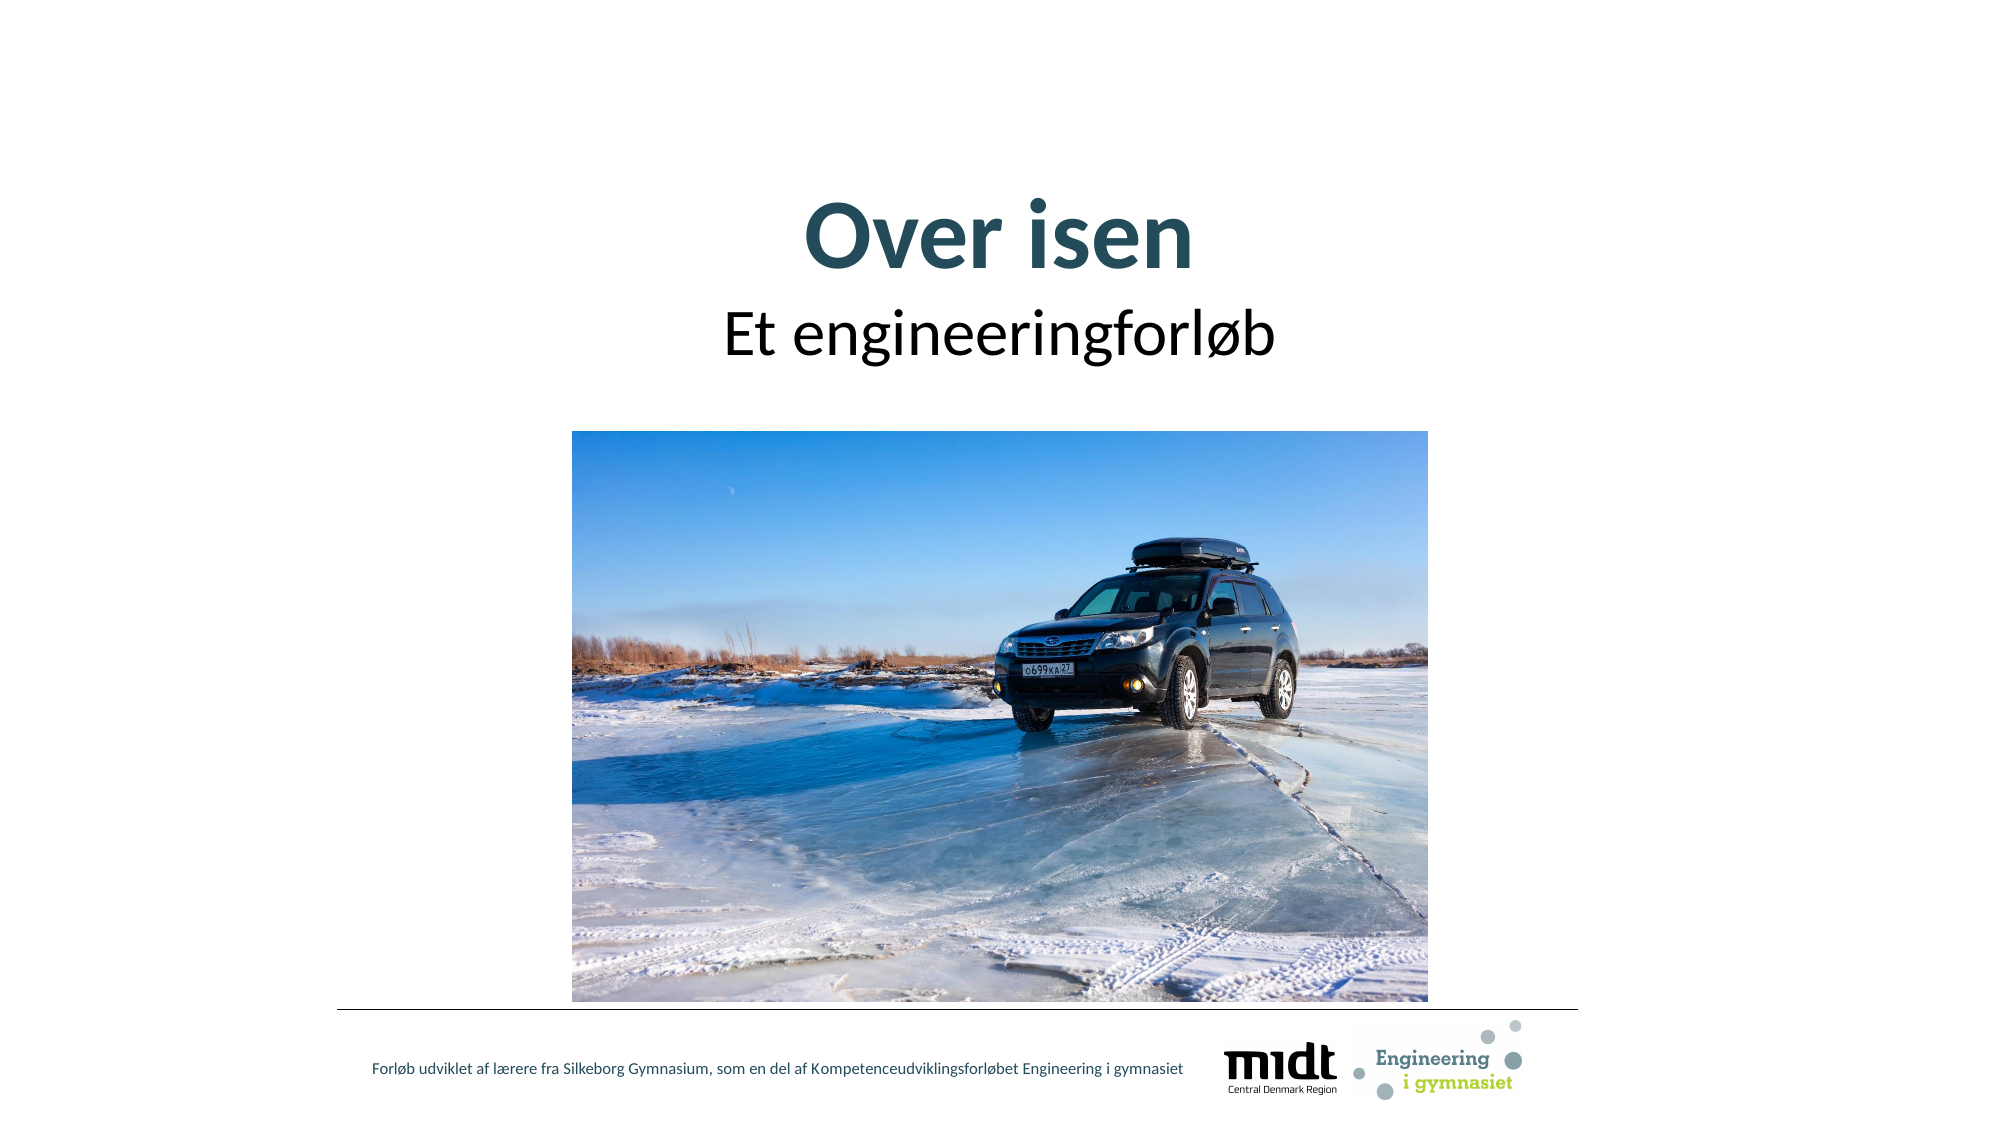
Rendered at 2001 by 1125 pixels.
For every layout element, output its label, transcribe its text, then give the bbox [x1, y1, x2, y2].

picture [572, 431, 1428, 1002]
picture [1224, 1042, 1337, 1095]
picture [1353, 1020, 1522, 1100]
text_box Over isen Et engineeringforløb [0, 161, 2000, 497]
text_box Forløb udviklet af lærere fra Silkeborg Gymnasium, som en del af Kompetenceudviklingsforløbet Engineering i gymnasiet [357, 1050, 1224, 1086]
